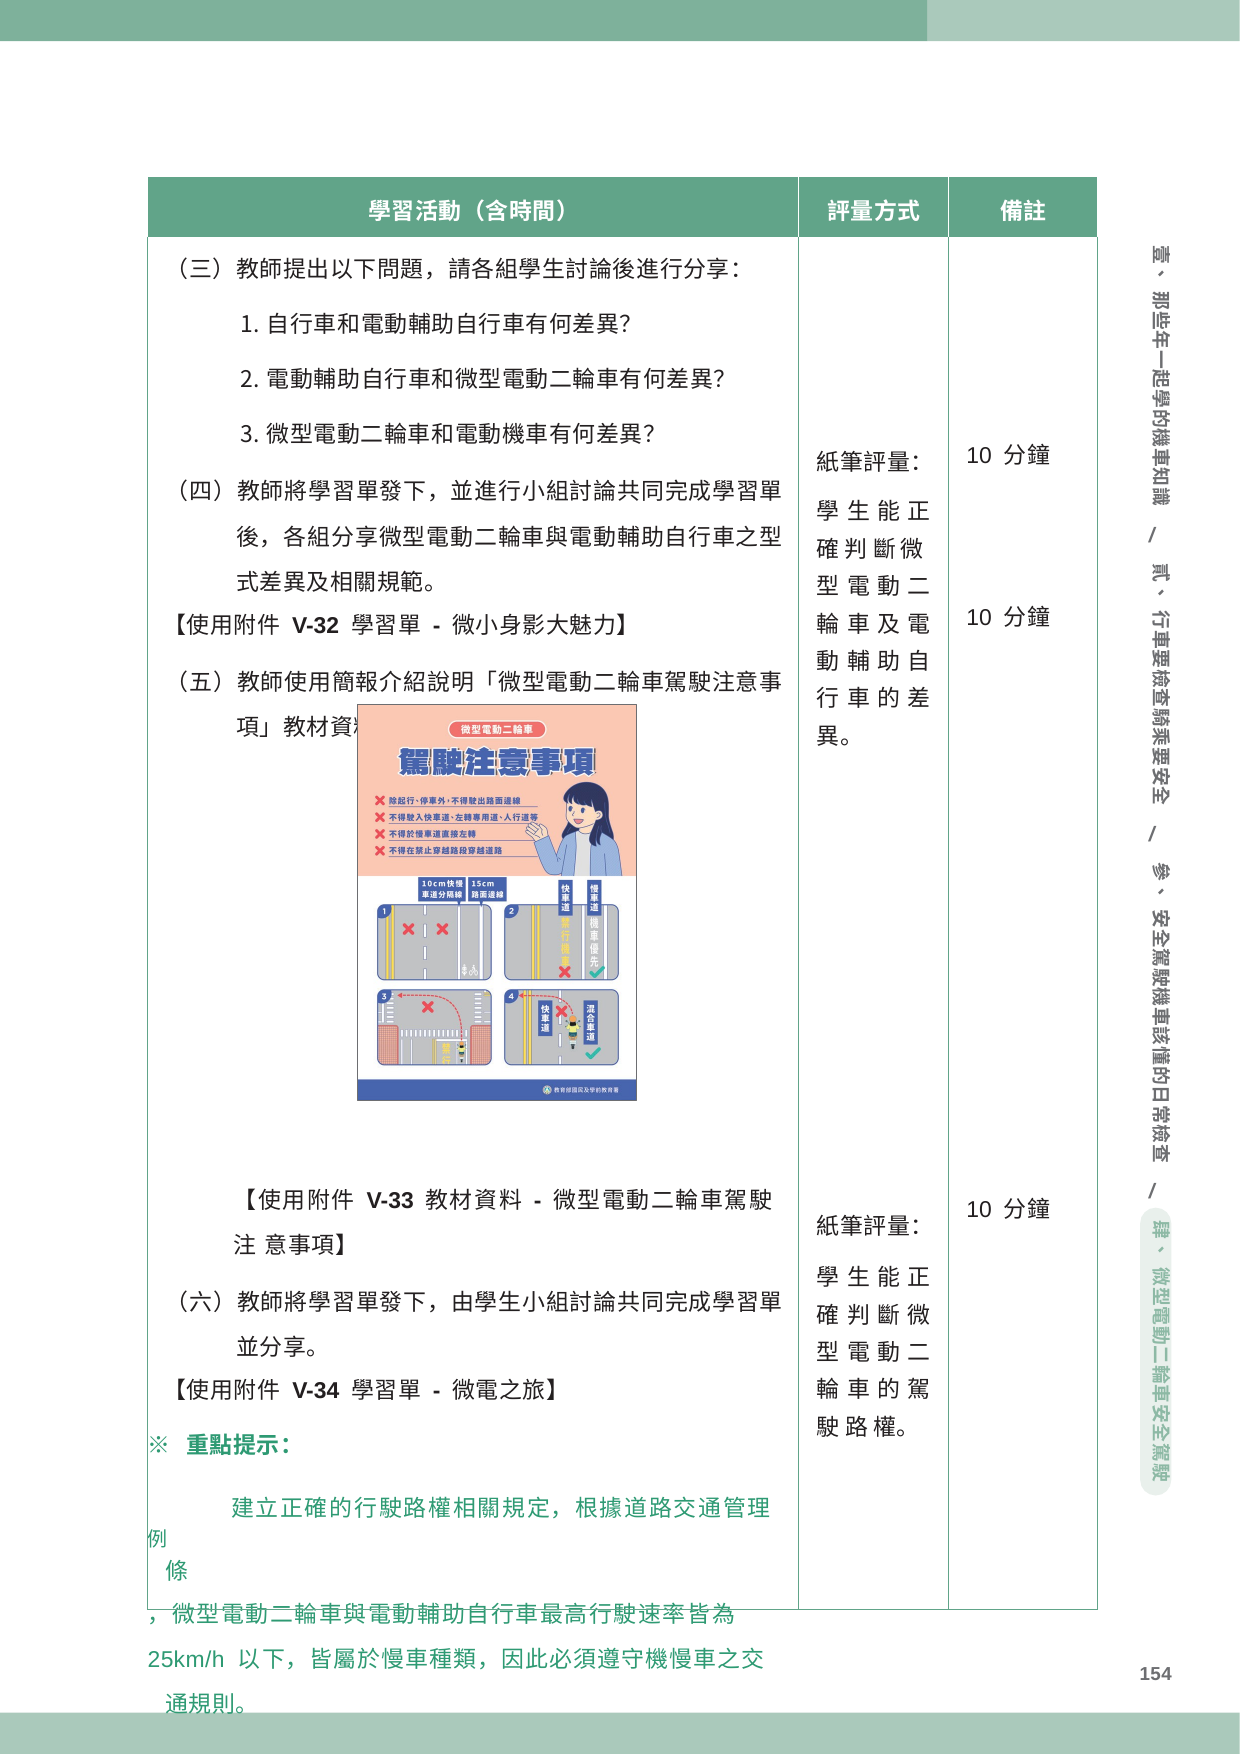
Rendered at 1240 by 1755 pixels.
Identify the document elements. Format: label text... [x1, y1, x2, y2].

table_cell 學生能正 [799, 489, 948, 526]
table_header 備註 [949, 177, 1097, 237]
text_box [928, 0, 1240, 42]
text_box 參、 安全駕駛機車該懂的日常檢查 [1144, 860, 1168, 1166]
table_header 學習活動（含時間） [148, 177, 798, 237]
text_box [357, 704, 637, 1100]
table_cell 確判 斷微 [799, 526, 948, 564]
table_cell 紙筆評量： [799, 981, 948, 1255]
text_box 壹、 那些年一起學的機車知識 [1144, 242, 1168, 509]
text_box [0, 0, 928, 42]
table_cell 動輔助自 [799, 638, 948, 676]
table_cell 駛 路 權。 [799, 1404, 948, 1609]
text_box / [1146, 518, 1157, 547]
table_cell 紙筆評量： [799, 237, 948, 489]
table_cell 異。 [799, 713, 948, 981]
text_box [0, 1712, 1240, 1754]
table_cell 型電動二 [799, 1329, 948, 1367]
table_cell 10 分鐘 10 分鐘 10 分鐘 [949, 237, 1097, 1609]
text_box 肆、 微型電動二輪車安全駕駛 [1144, 1218, 1168, 1484]
table_cell （三）教師提出以下問題，請各組學生討論後進行分享： 自行車和電動輔助自行車有何差異？ 電動輔助自行車和微型電動二輪車有何差異？ 微型電動二輪車和電動機車有何差異？ （四）教師將學習單發下，並進行小組討論共同完成學習單 後，各組分享微型電動二輪車與電動輔助自行車之型 式差異及相關規範。 【使用附件 V-32 學習單 - 微小身影大魅力】 （五）教師使用簡報介紹說明「微型電動二輪車駕駛注意事 項」教材資料。 【使用附件 V-33 教材資料 - 微型電動二輪車駕駛注 意事項】 （六）教師將學習單發下，由學生小組討論共同完成學習單 並分享。 【使用附件 V-34 學習單 - 微電之旅】 ※ 重點提示： 例 建立正確的行駛路權相關規定，根據道路交通管理條 ，微型電動二輪車與電動輔助自行車最高行駛速率皆為 25km/h 以下，皆屬於慢車種類，因此必須遵守機慢車之交 通規則。 [148, 237, 798, 1609]
text_box 貳、 行車要檢查騎乘要安全 [1144, 561, 1168, 808]
table_cell 型電動二 [799, 564, 948, 601]
table_cell 確判斷微 [799, 1292, 948, 1329]
table_header 評量方式 [799, 177, 948, 237]
text_box 154 [1137, 1659, 1175, 1685]
text_box / [1146, 1175, 1157, 1204]
text_box [1140, 1207, 1172, 1496]
table_cell 行車的差 [799, 676, 948, 713]
table_cell 學生能正 [799, 1255, 948, 1292]
text_box / [1146, 817, 1157, 846]
table_cell 輪車的駕 [799, 1367, 948, 1404]
table_cell 輪車及電 [799, 601, 948, 638]
